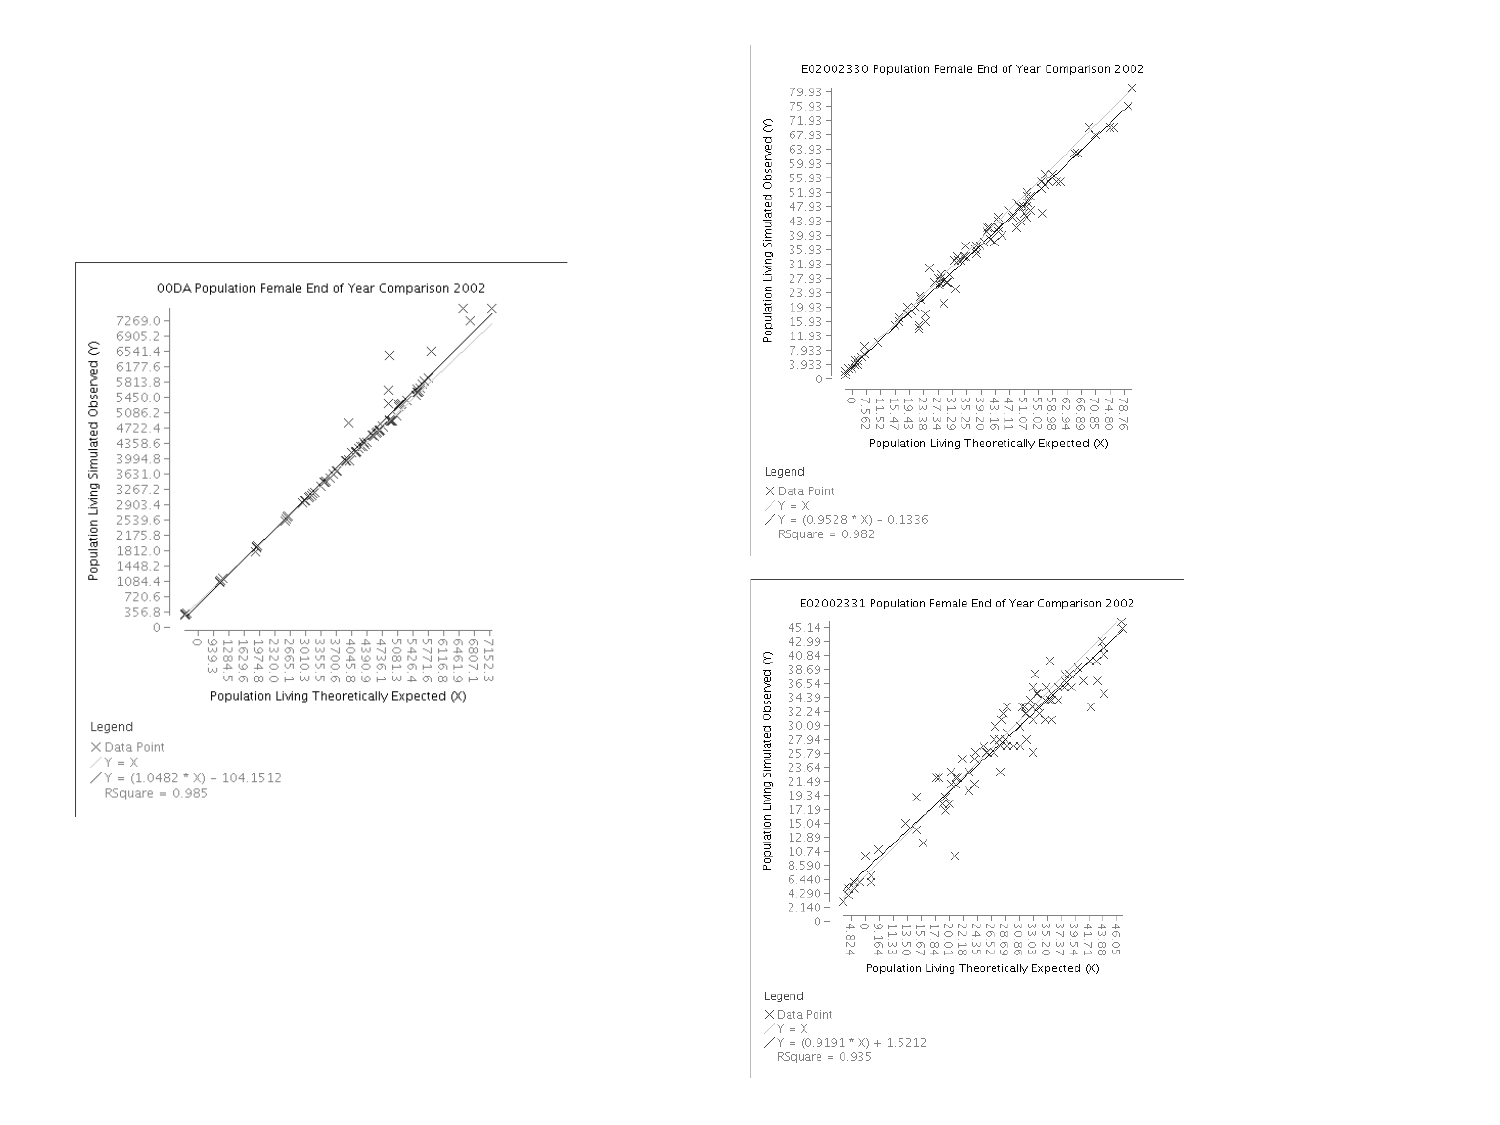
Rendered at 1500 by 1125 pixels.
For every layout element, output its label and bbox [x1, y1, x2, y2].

text_box [750, 45, 1195, 556]
text_box [750, 579, 1184, 1078]
text_box [75, 262, 568, 817]
